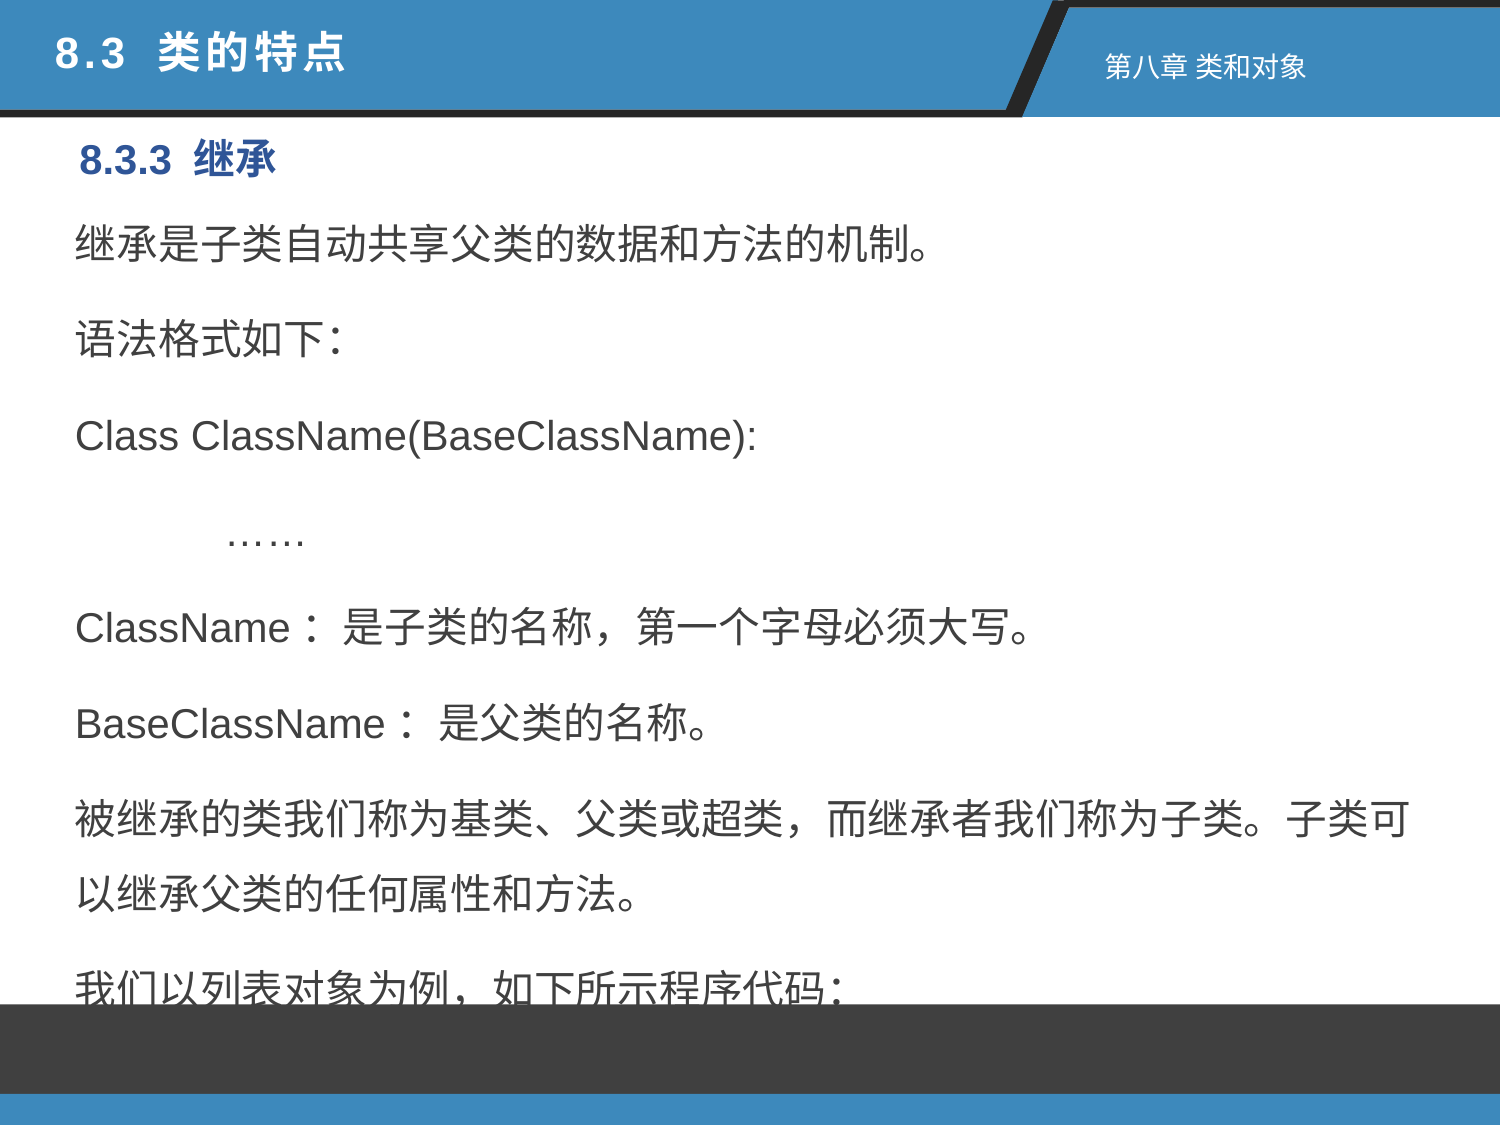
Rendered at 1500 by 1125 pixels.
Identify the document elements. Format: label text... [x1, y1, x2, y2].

list 8.3.3 继承 [64, 130, 1229, 185]
text_box 第八章 类和对象 [1070, 41, 1500, 91]
text_box 8.3 类的特点 [40, 17, 628, 85]
list 继承是子类自动共享父类的数据和方法的机制。 语法格式如下： Class ClassName(BaseClassName): …… ClassName：是子类的名称，第一个字母必须大写。 BaseClassName：是父类的名称。 被继承的类我们称为基类、父类或超类，而继承者我们称为子类。子类可以继承父类的任何属性和方法。 我们以列表对象为例，如下所示程序代码： [59, 185, 1453, 1003]
